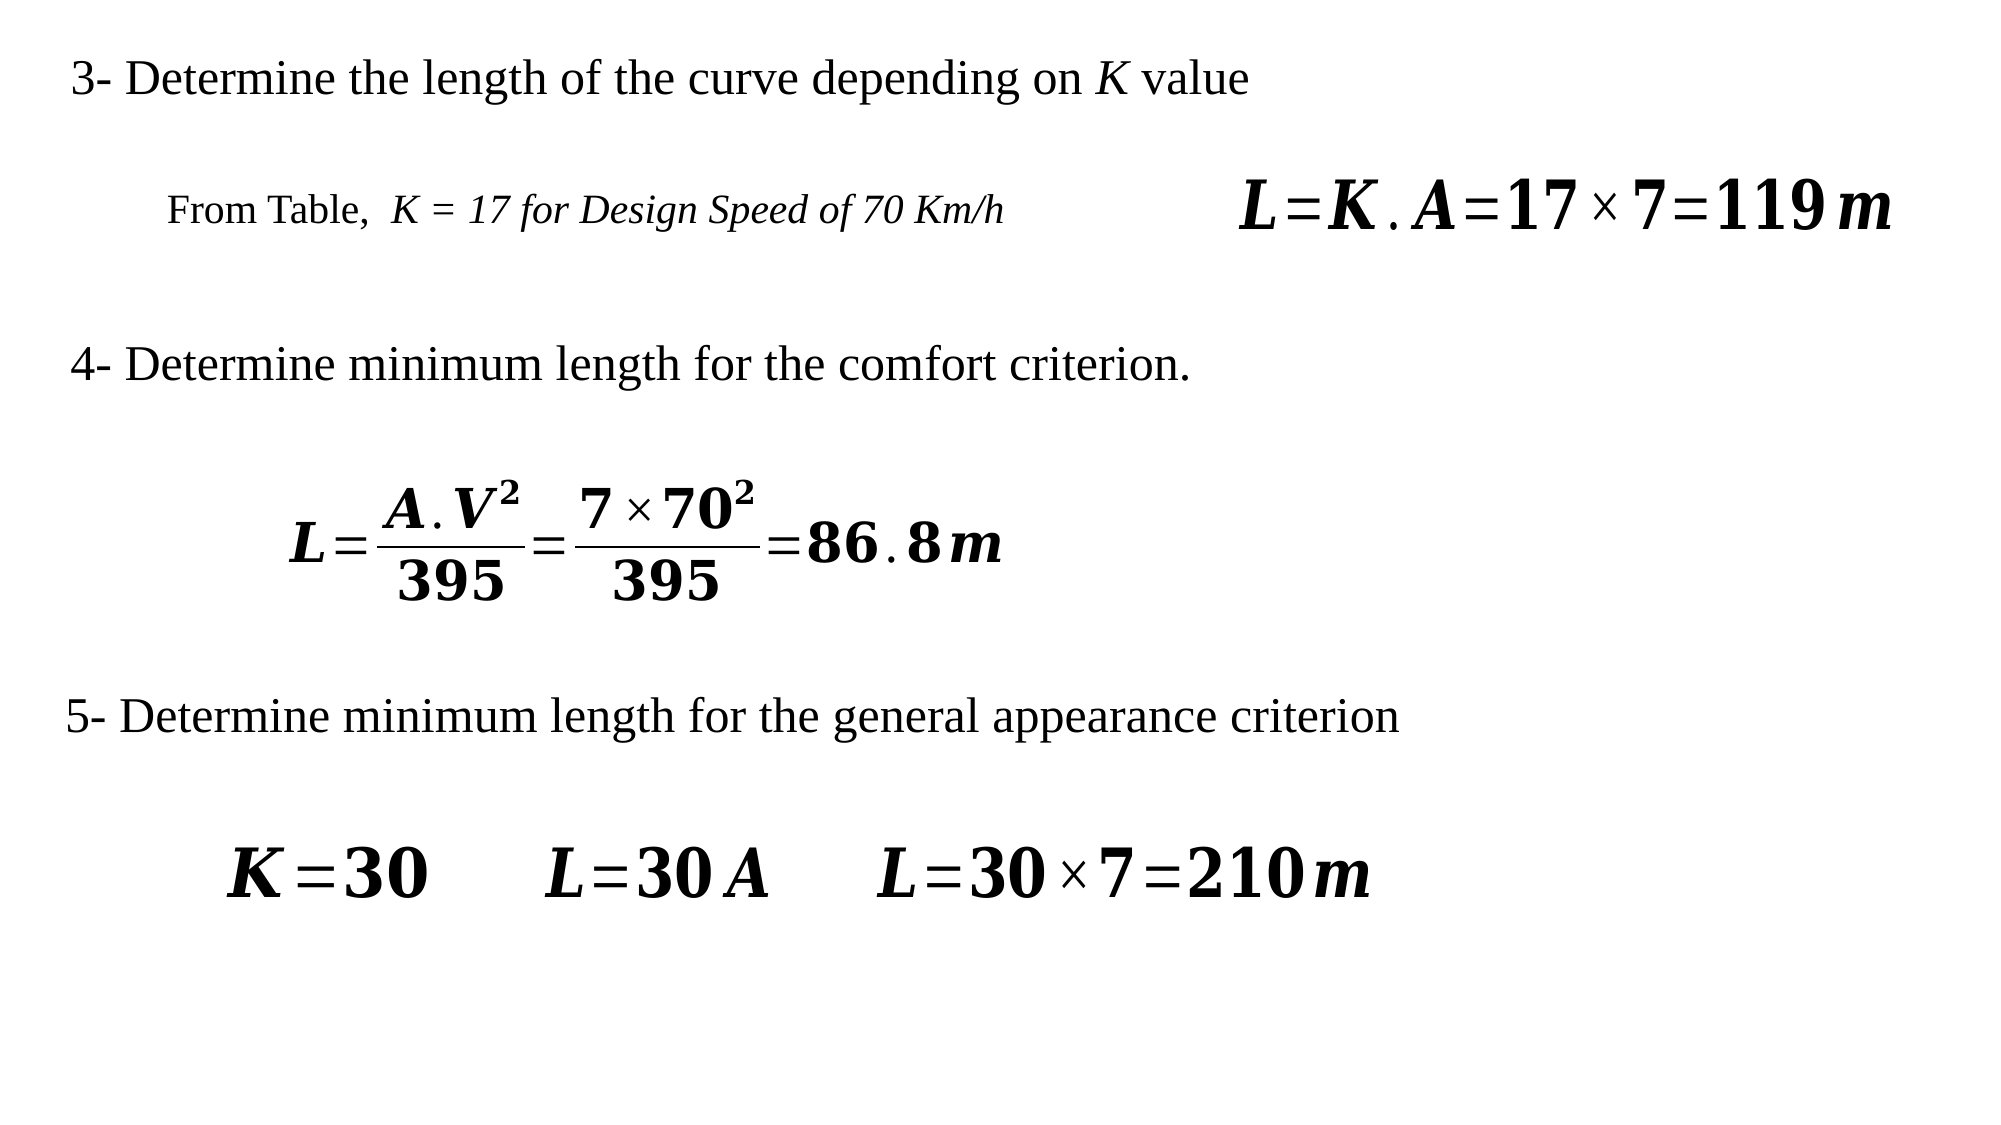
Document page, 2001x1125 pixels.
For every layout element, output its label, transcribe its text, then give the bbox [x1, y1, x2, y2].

text_box 4- Determine minimum length for the comfort criterion. [55, 323, 1208, 399]
text_box 3- Determine the length of the curve depending on K value [55, 37, 1265, 113]
text_box 5- Determine minimum length for the general appearance criterion [50, 674, 1416, 750]
text_box From Table, K = 17 for Design Speed of 70 Km/h [152, 174, 1031, 240]
